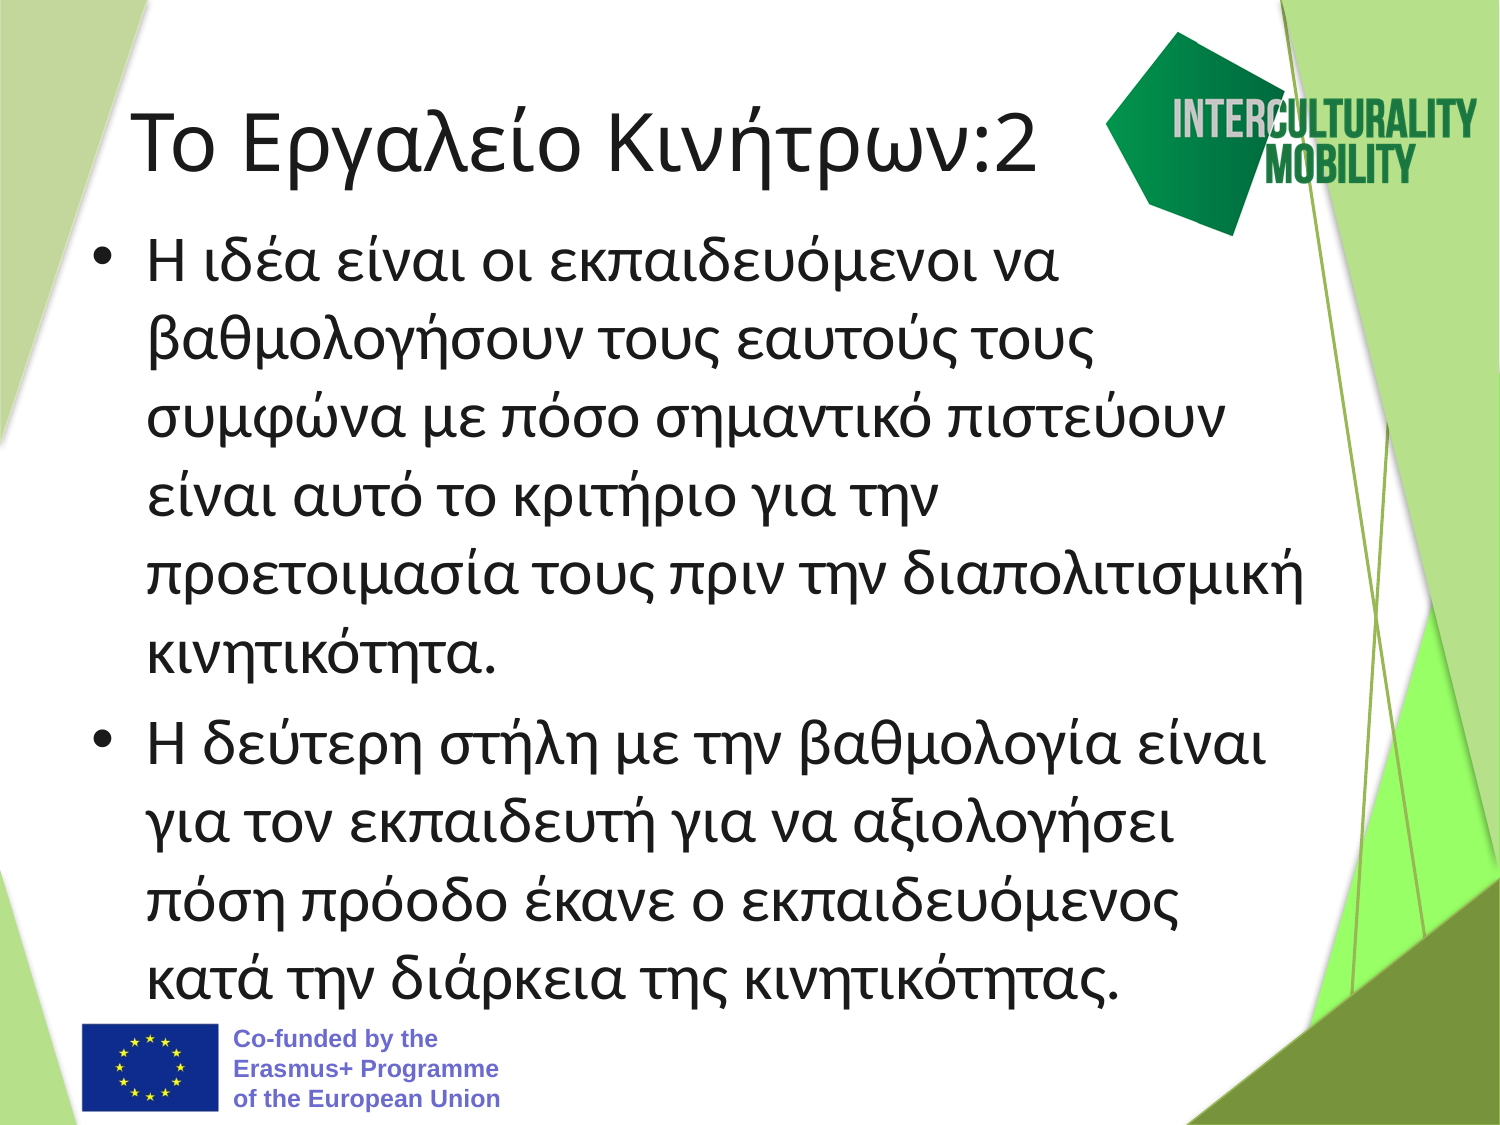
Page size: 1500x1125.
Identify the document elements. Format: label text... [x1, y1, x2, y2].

picture [53, 999, 243, 1125]
title Το Εργαλείο Κινήτρων:2 [110, 45, 1081, 208]
picture [238, 1032, 243, 1044]
list Η ιδέα είναι οι εκπαιδευόμενοι να βαθμολογήσουν τους εαυτούς τους συμφώνα με πόσο σημαντικό πιστεύουν είναι αυτό το κριτήριο για την προετοιμασία τους πριν την διαπολιτισμική κινητικότητα. Η δεύτερη στήλη με την βαθμολογία είναι για τον εκπαιδευτή για να αξιολογήσει πόση πρόοδο έκανε ο εκπαιδευόμενος κατά την διάρκεια της κινητικότητας. [76, 208, 1331, 1024]
picture [1104, 30, 1477, 237]
picture [238, 1096, 243, 1105]
